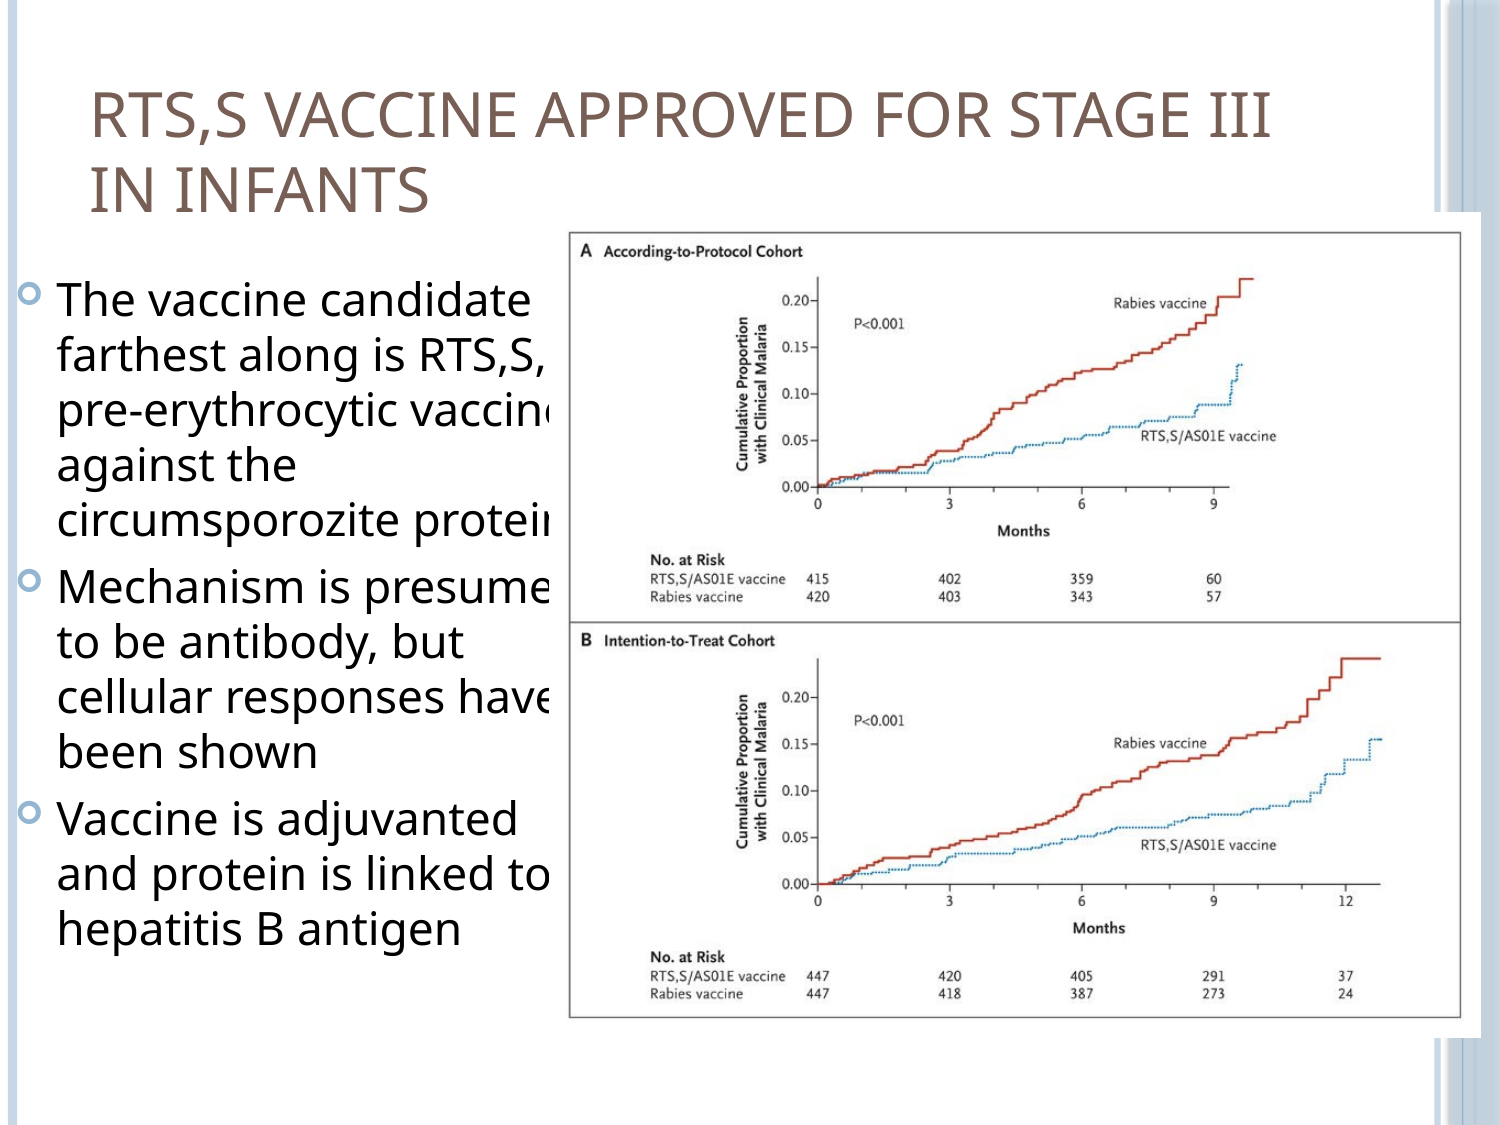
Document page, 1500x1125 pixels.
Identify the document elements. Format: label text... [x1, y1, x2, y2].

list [549, 212, 1481, 1038]
title RTS,S Vaccine Approved for Stage III in Infants [75, 45, 1300, 233]
list The vaccine candidate farthest along is RTS,S, a pre-erythrocytic vaccine against the circumsporozite protein Mechanism is presumed to be antibody, but cellular responses have been shown Vaccine is adjuvanted and protein is linked to hepatitis B antigen [0, 262, 544, 1013]
